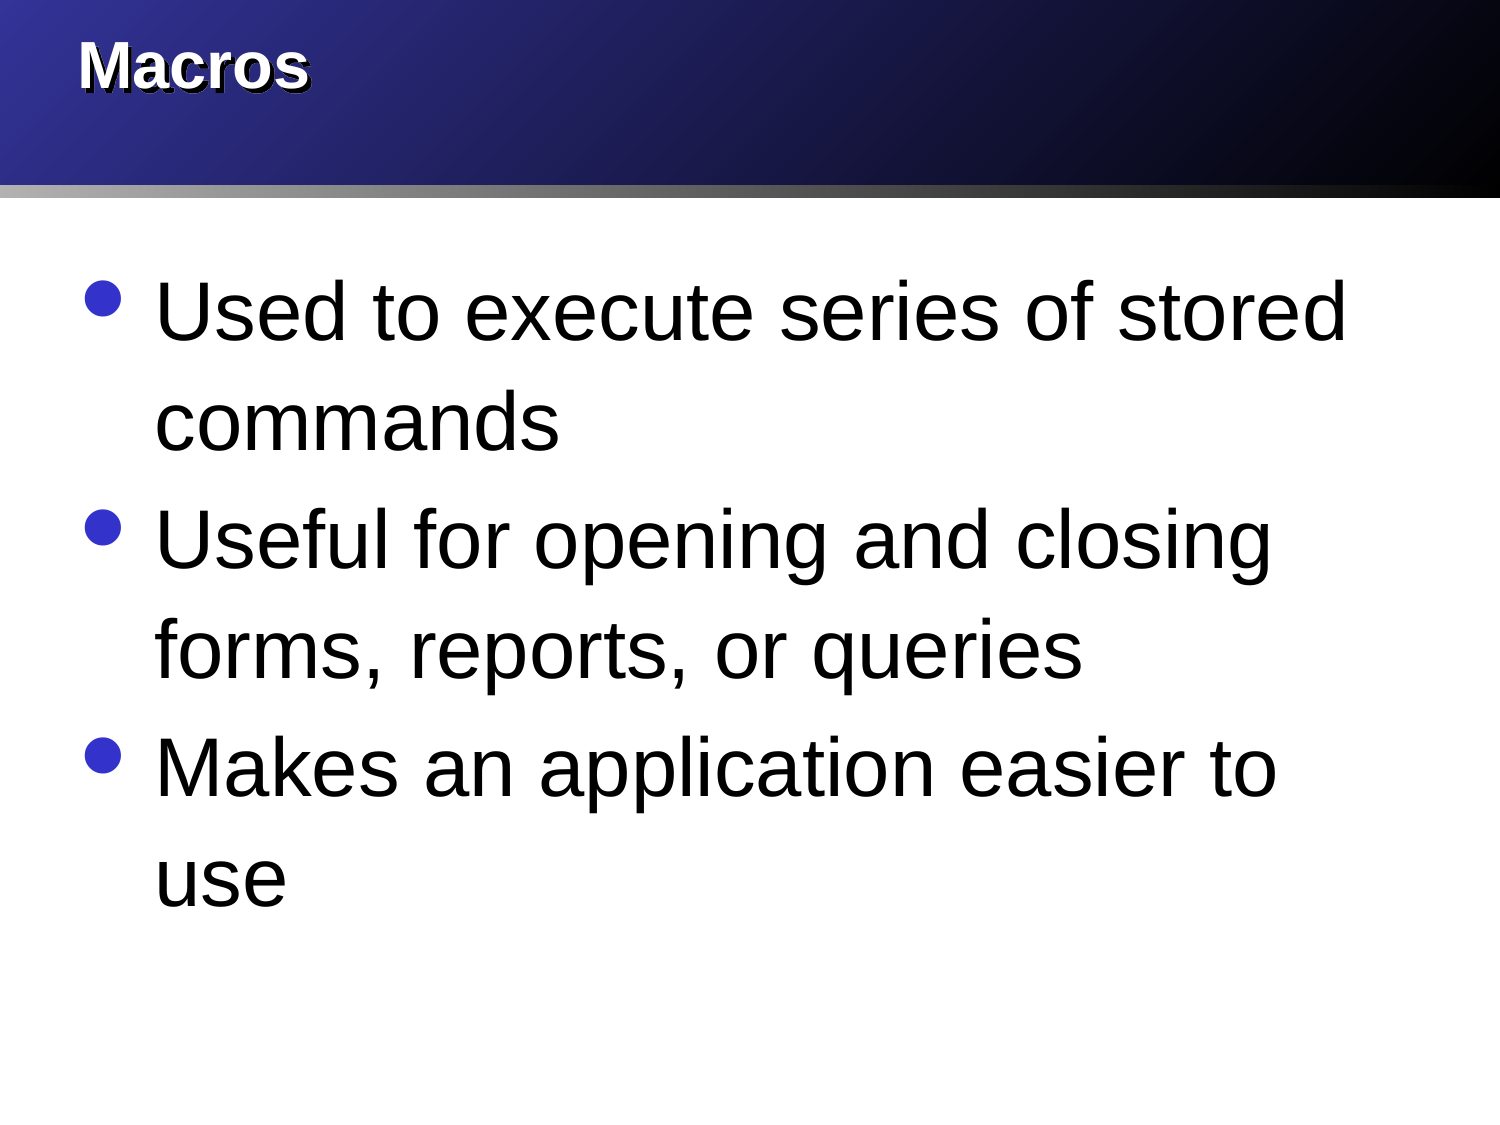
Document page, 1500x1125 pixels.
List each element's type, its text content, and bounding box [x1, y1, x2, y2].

list Used to execute series of stored commands Useful for opening and closing forms, reports, or queries Makes an application easier to use [64, 239, 1426, 1036]
title Macros [62, 14, 1426, 165]
